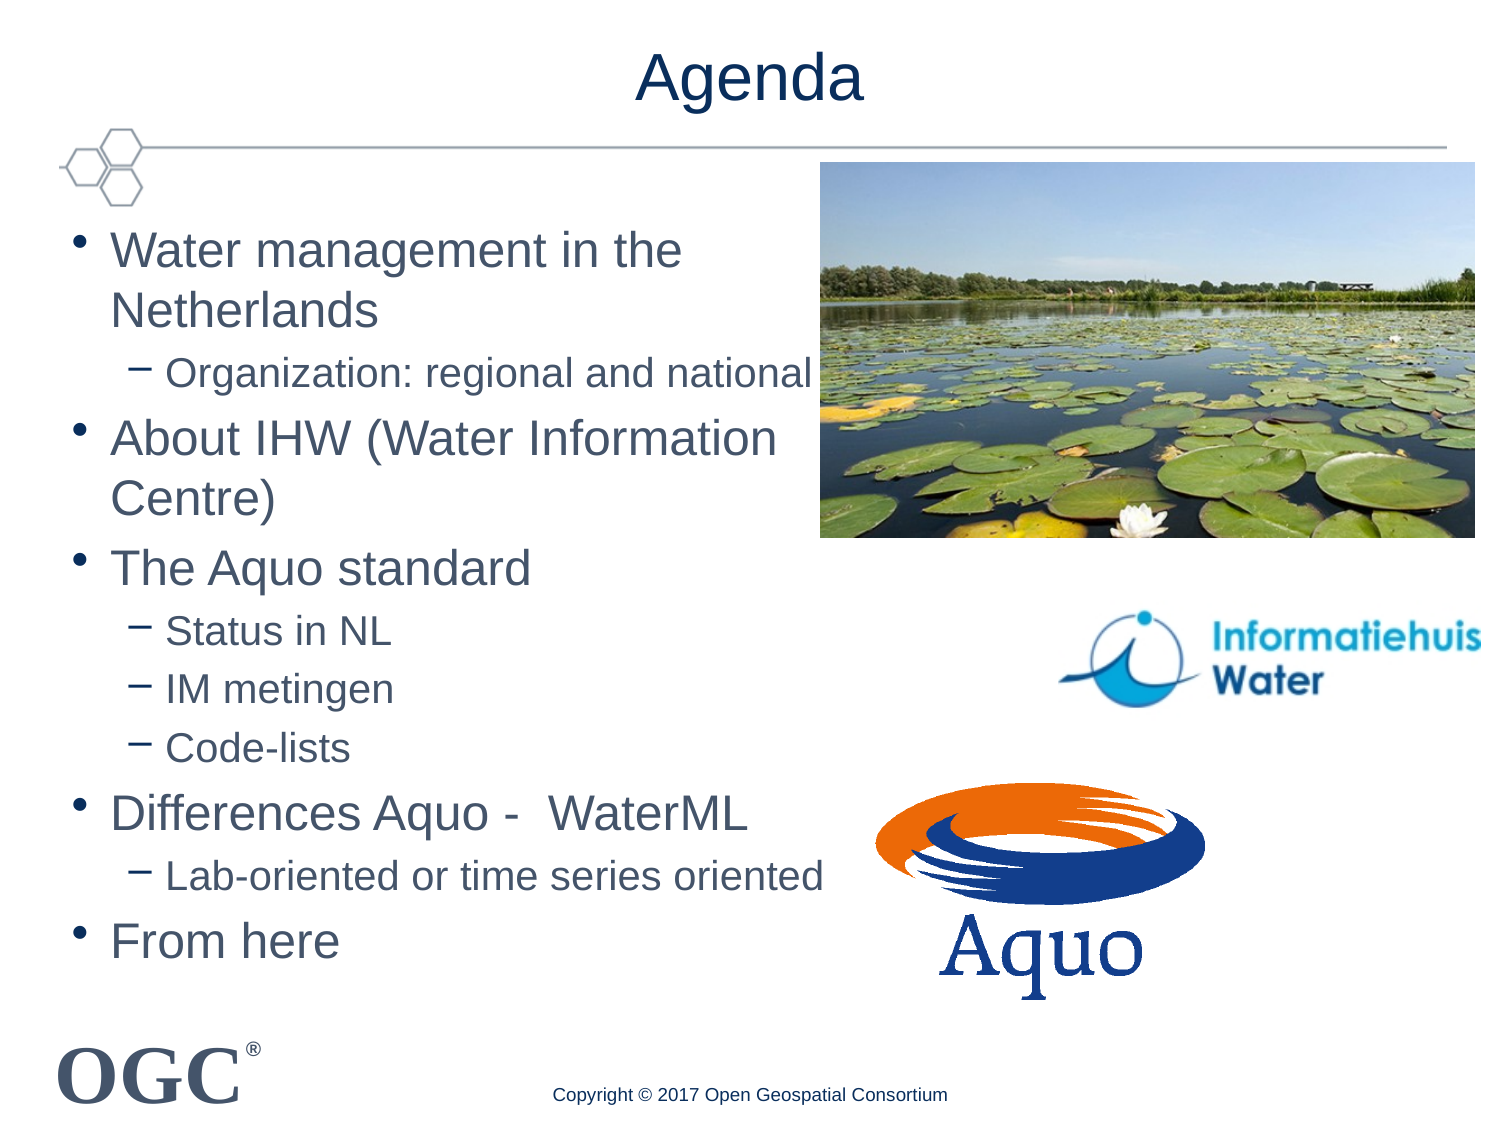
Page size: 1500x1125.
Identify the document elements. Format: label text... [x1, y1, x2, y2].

picture [1058, 575, 1481, 741]
picture [874, 781, 1205, 1000]
title Agenda [37, 22, 1463, 136]
footer Copyright © 2017 Open Geospatial Consortium [487, 1074, 1013, 1113]
list Water management in the Netherlands Organization: regional and national About IHW (Water Information Centre) The Aquo standard Status in NL IM metingen Code-lists Differences Aquo - WaterML Lab-oriented or time series oriented From here [56, 209, 938, 1013]
picture [59, 136, 1475, 538]
